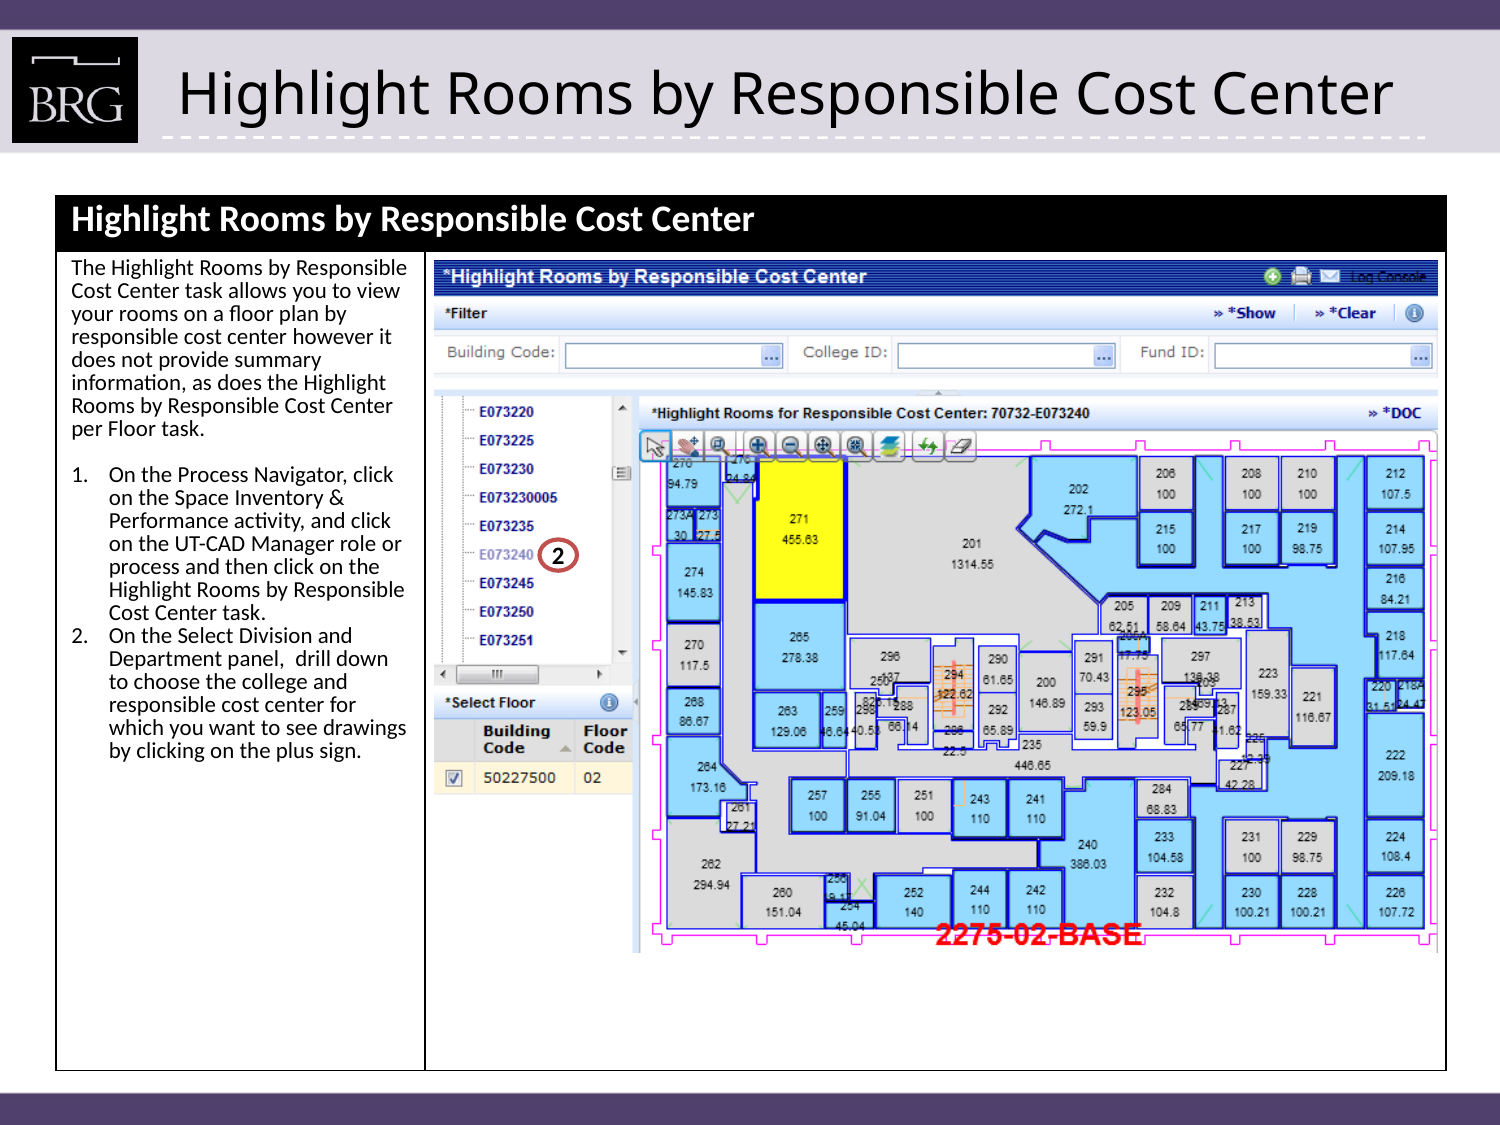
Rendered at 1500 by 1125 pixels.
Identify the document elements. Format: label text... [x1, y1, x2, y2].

table_cell [426, 252, 1445, 1070]
table_cell The Highlight Rooms by Responsible Cost Center task allows you to view your rooms on a floor plan by responsible cost center however it does not provide summary information, as does the Highlight Rooms by Responsible Cost Center per Floor task. On the Process Navigator, click on the Space Inventory & Performance activity, and click on the UT-CAD Manager role or process and then click on the Highlight Rooms by Responsible Cost Center task. On the Select Division and Department panel, drill down to choose the college and responsible cost center for which you want to see drawings by clicking on the plus sign. [57, 252, 424, 1070]
title Highlight Rooms by Responsible Cost Center [162, 45, 1425, 138]
table_header Highlight Rooms by Responsible Cost Center [57, 196, 1445, 250]
picture [0, 0, 1500, 1125]
